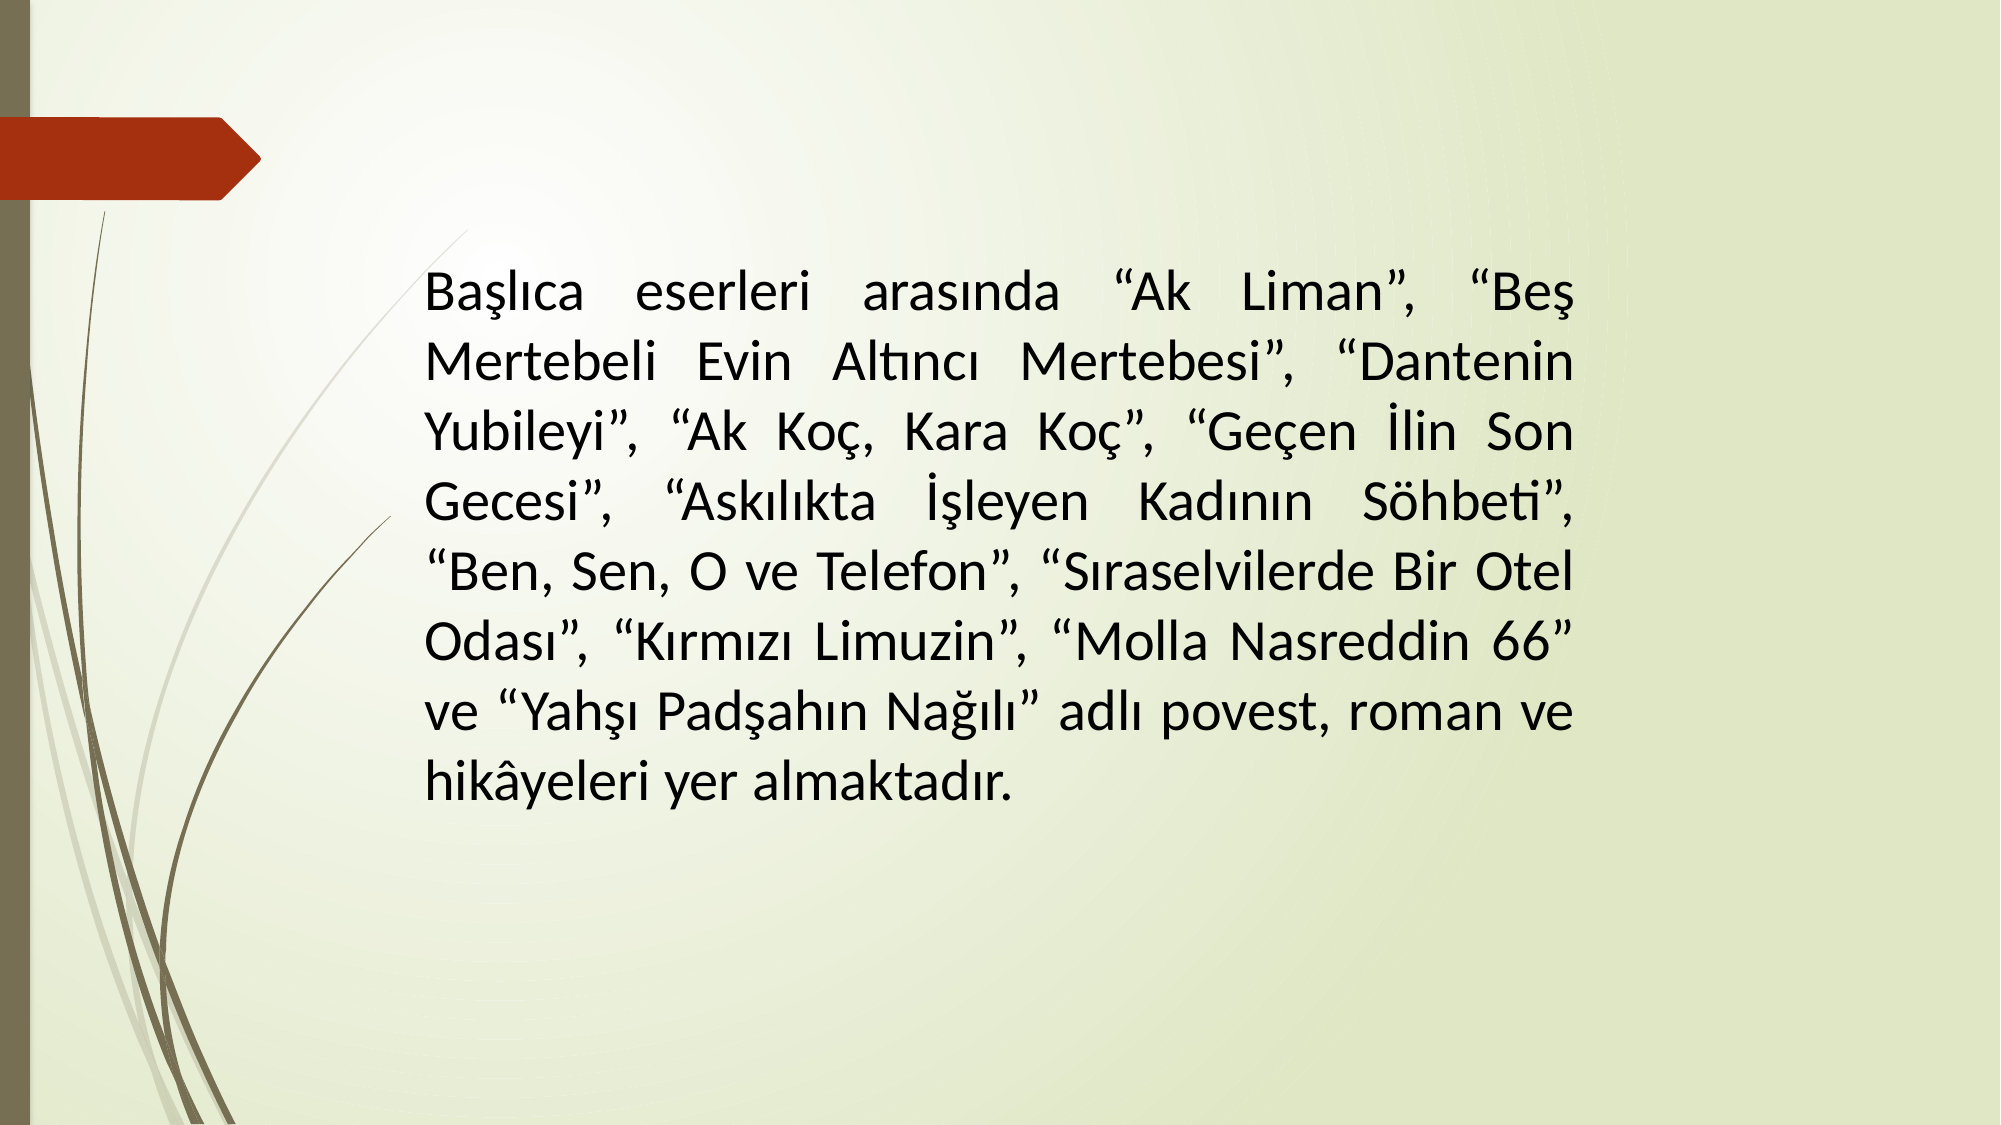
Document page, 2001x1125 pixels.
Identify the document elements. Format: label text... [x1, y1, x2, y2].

text_box Başlıca eserleri arasında “Ak Liman”, “Beş Mertebeli Evin Altıncı Mertebesi”, “Dantenin Yubileyi”, “Ak Koç, Kara Koç”, “Geçen İlin Son Gecesi”, “Askılıkta İşleyen Kadının Söhbeti”, “Ben, Sen, O ve Telefon”, “Sıraselvilerde Bir Otel Odası”, “Kırmızı Limuzin”, “Molla Nasreddin 66” ve “Yahşı Padşahın Nağılı” adlı povest, roman ve hikâyeleri yer almaktadır. [409, 244, 1591, 820]
